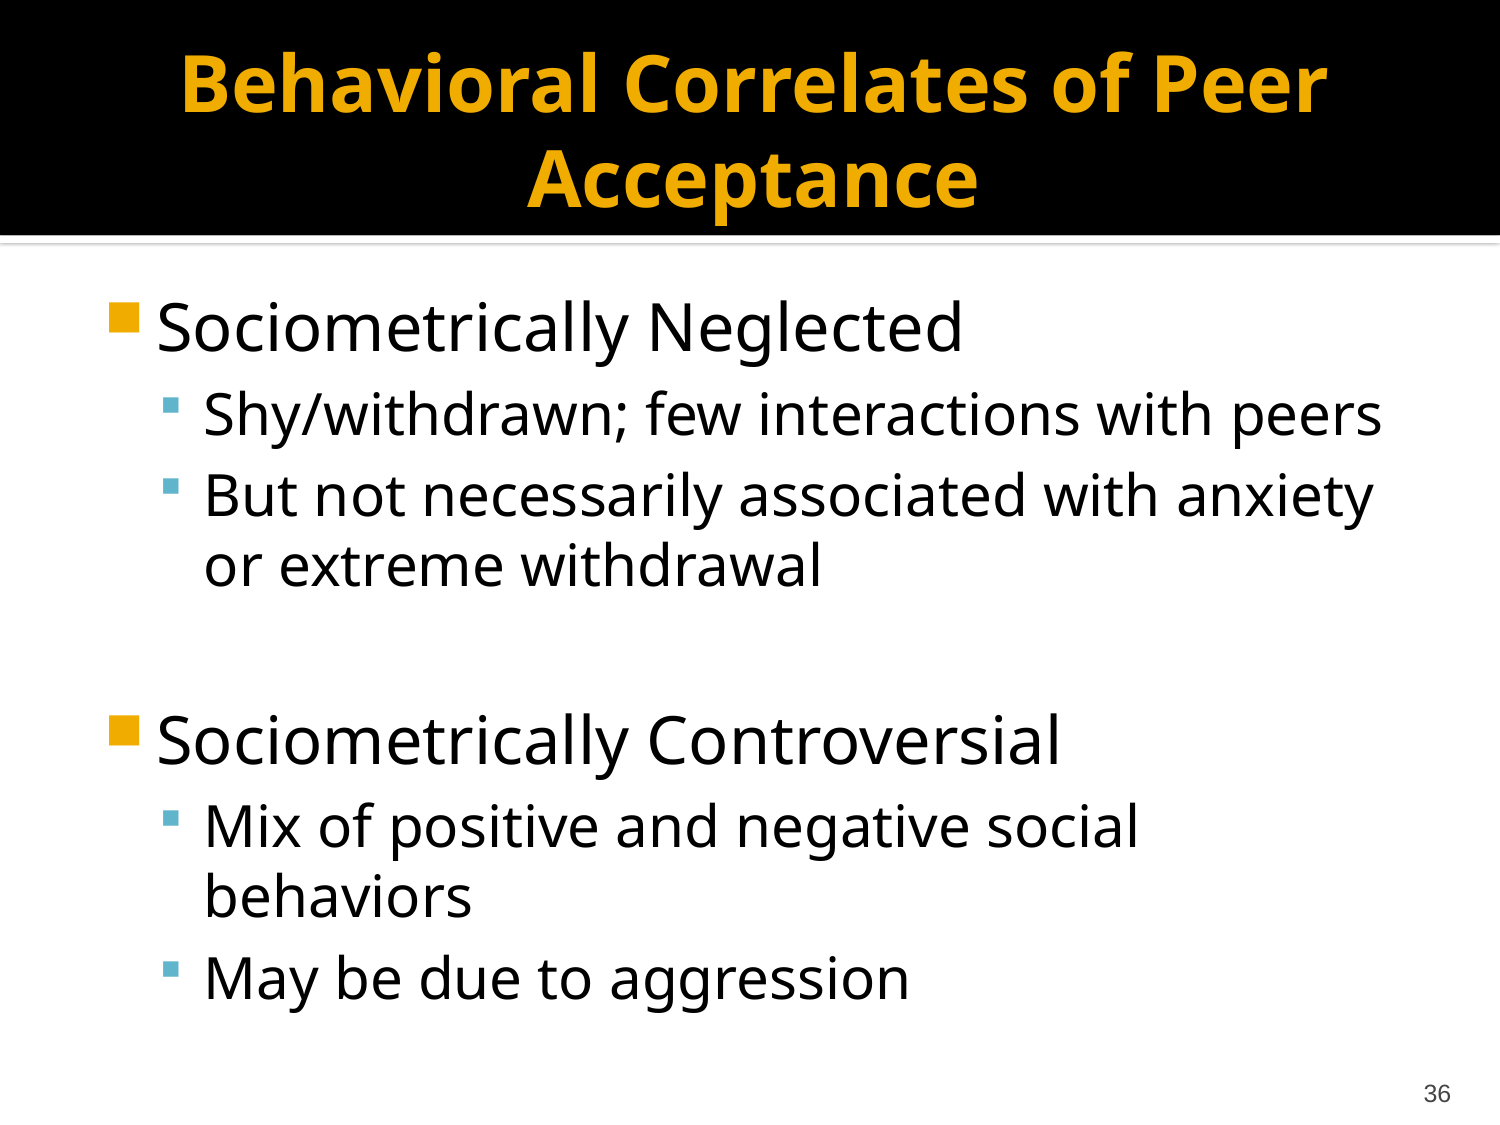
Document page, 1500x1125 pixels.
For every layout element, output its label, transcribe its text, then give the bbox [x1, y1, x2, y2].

list Sociometrically Neglected Shy/withdrawn; few interactions with peers But not necessarily associated with anxiety or extreme withdrawal Sociometrically Controversial Mix of positive and negative social behaviors May be due to aggression [75, 270, 1425, 1013]
title Behavioral Correlates of Peer Acceptance [75, 25, 1425, 231]
slide_number 36 [1345, 1062, 1467, 1108]
